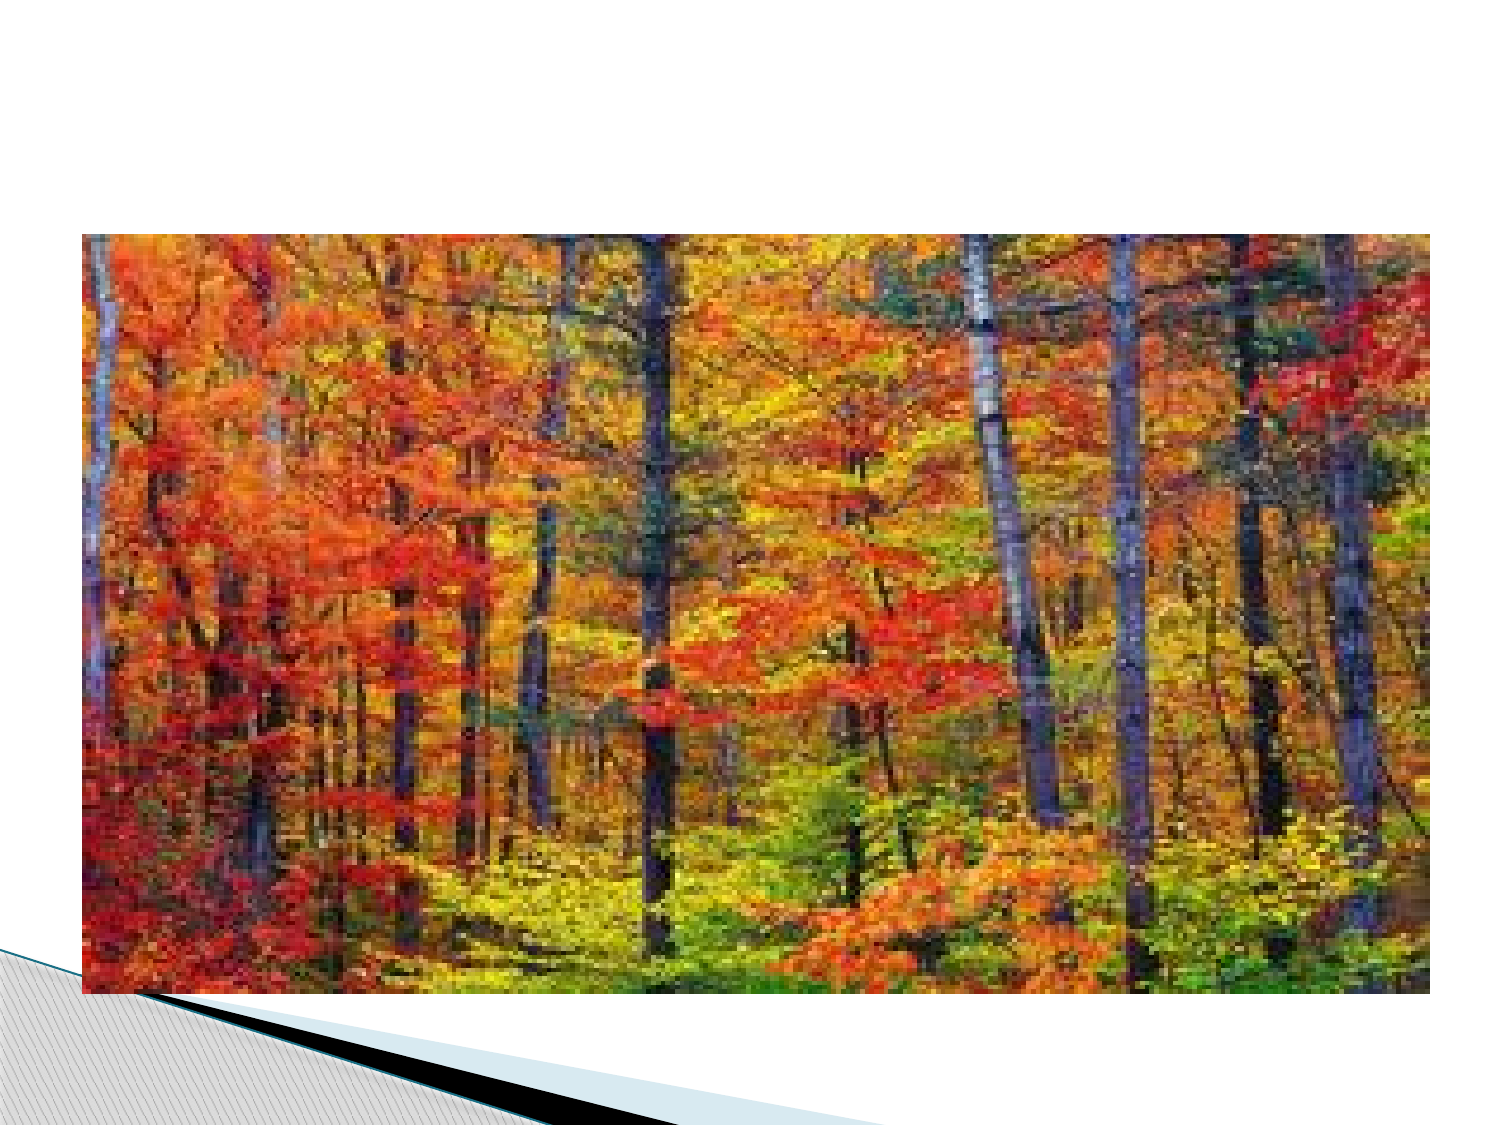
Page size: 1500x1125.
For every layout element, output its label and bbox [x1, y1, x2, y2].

picture [81, 234, 1430, 994]
